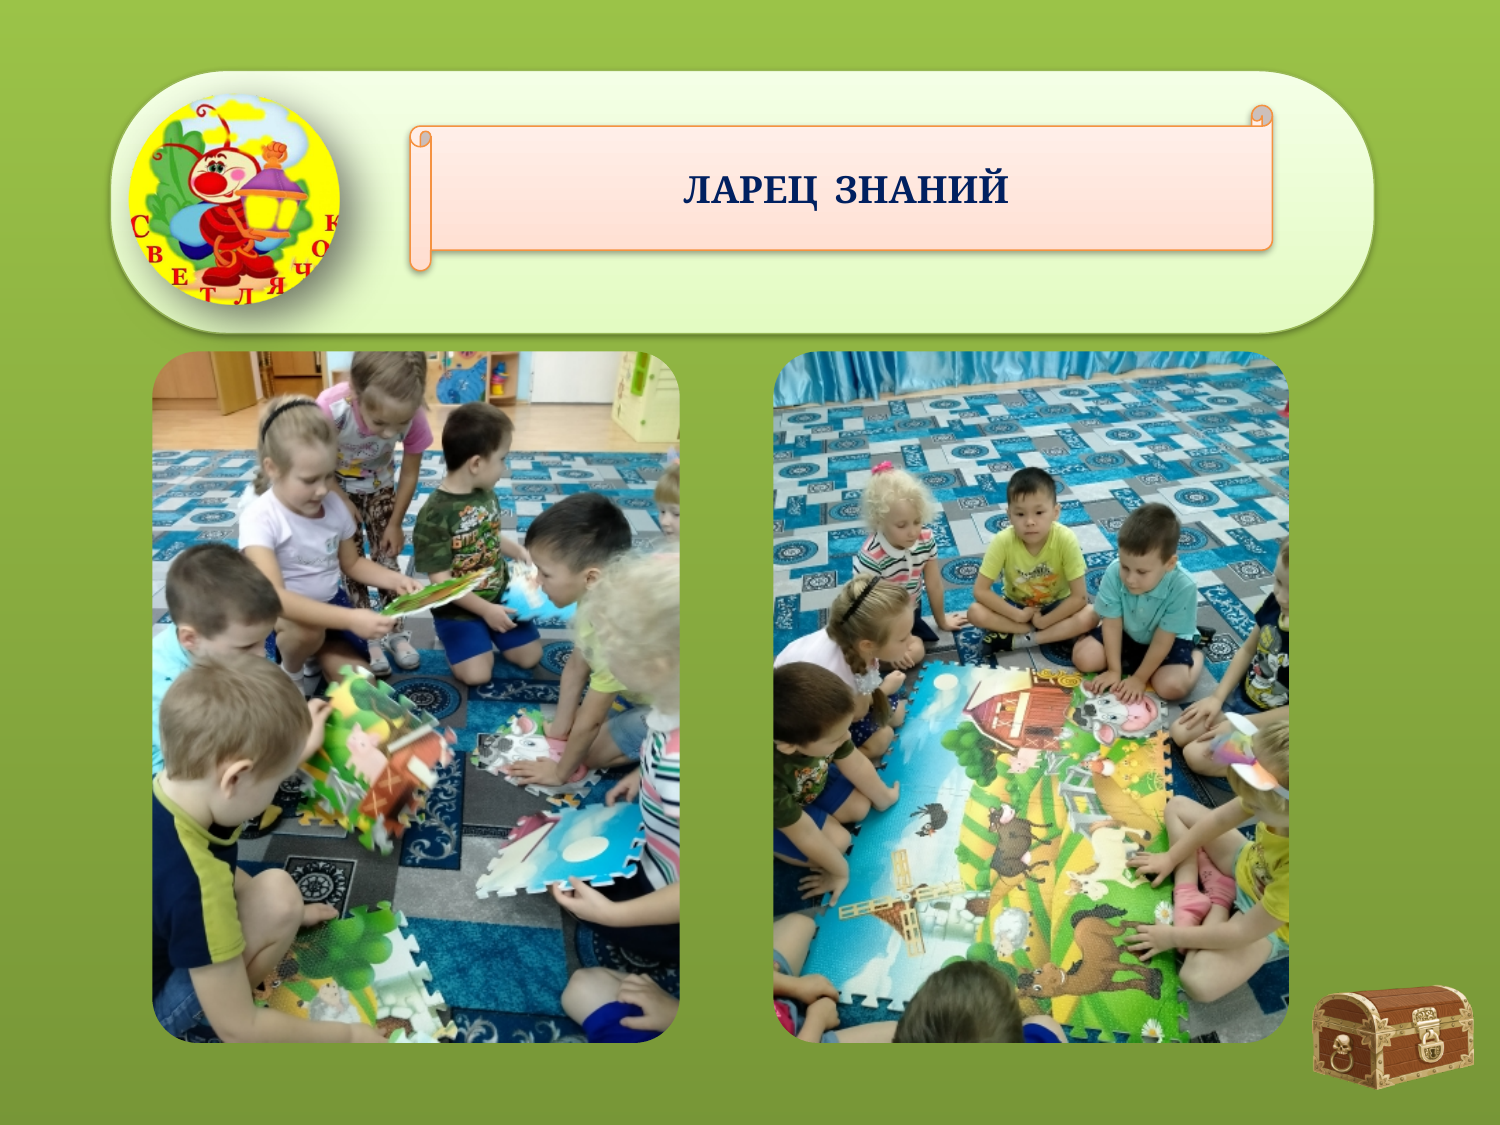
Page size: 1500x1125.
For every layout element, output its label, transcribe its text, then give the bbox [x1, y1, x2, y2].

picture [887, 351, 891, 361]
picture [152, 351, 680, 1044]
text_box [192, 69, 1376, 335]
text_box [0, 0, 1500, 1125]
picture [1312, 984, 1474, 1091]
picture [773, 351, 1290, 1044]
picture [128, 93, 341, 305]
text_box ЛАРЕЦ ЗНАНИЙ [409, 104, 1274, 272]
